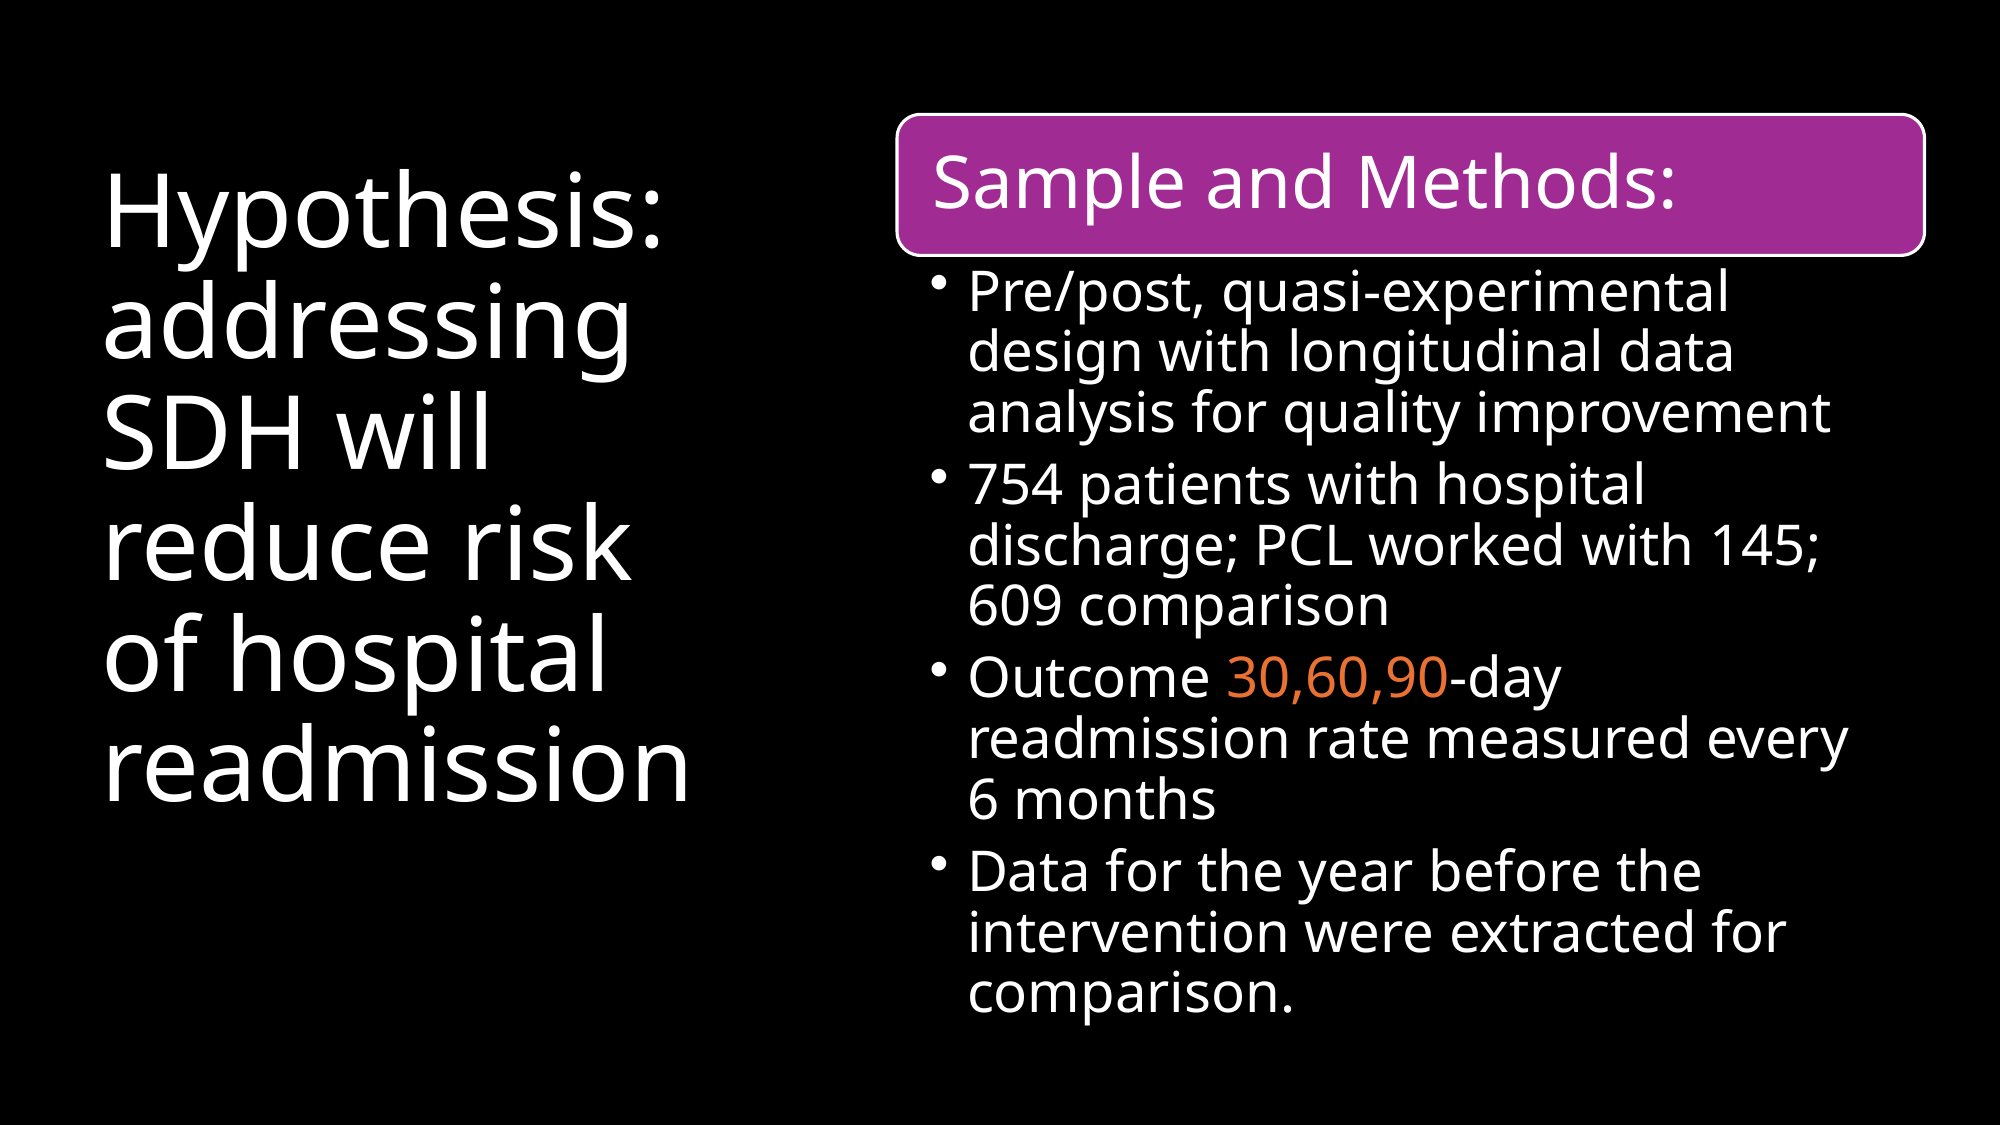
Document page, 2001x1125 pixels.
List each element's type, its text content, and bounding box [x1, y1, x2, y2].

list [896, 101, 1926, 1006]
title Hypothesis: addressing SDH will reduce risk of hospital readmission [86, 101, 711, 1005]
